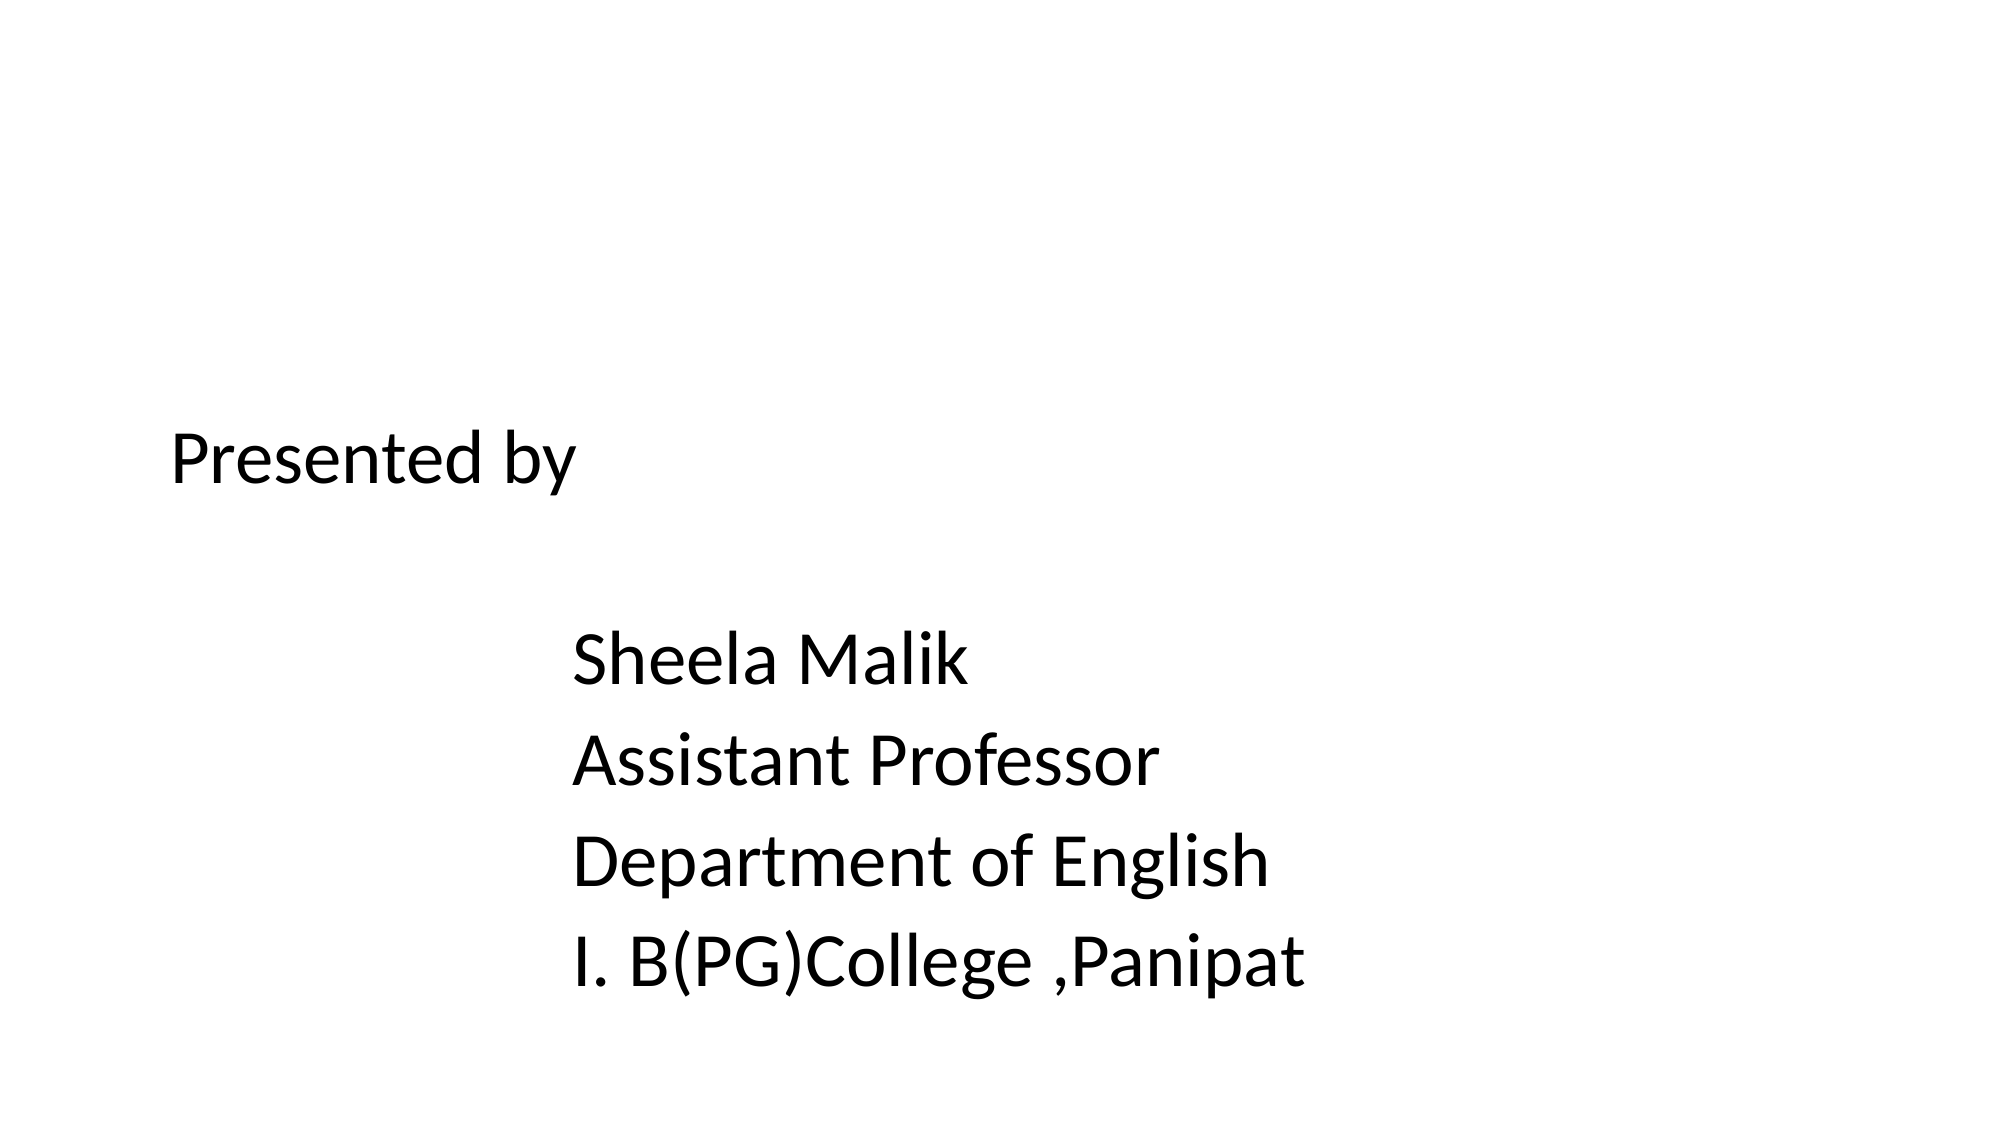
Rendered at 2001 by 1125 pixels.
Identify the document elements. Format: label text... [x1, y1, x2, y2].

list Presented by Sheela Malik Assistant Professor Department of English I. B(PG)College ,Panipat [137, 299, 1863, 1014]
